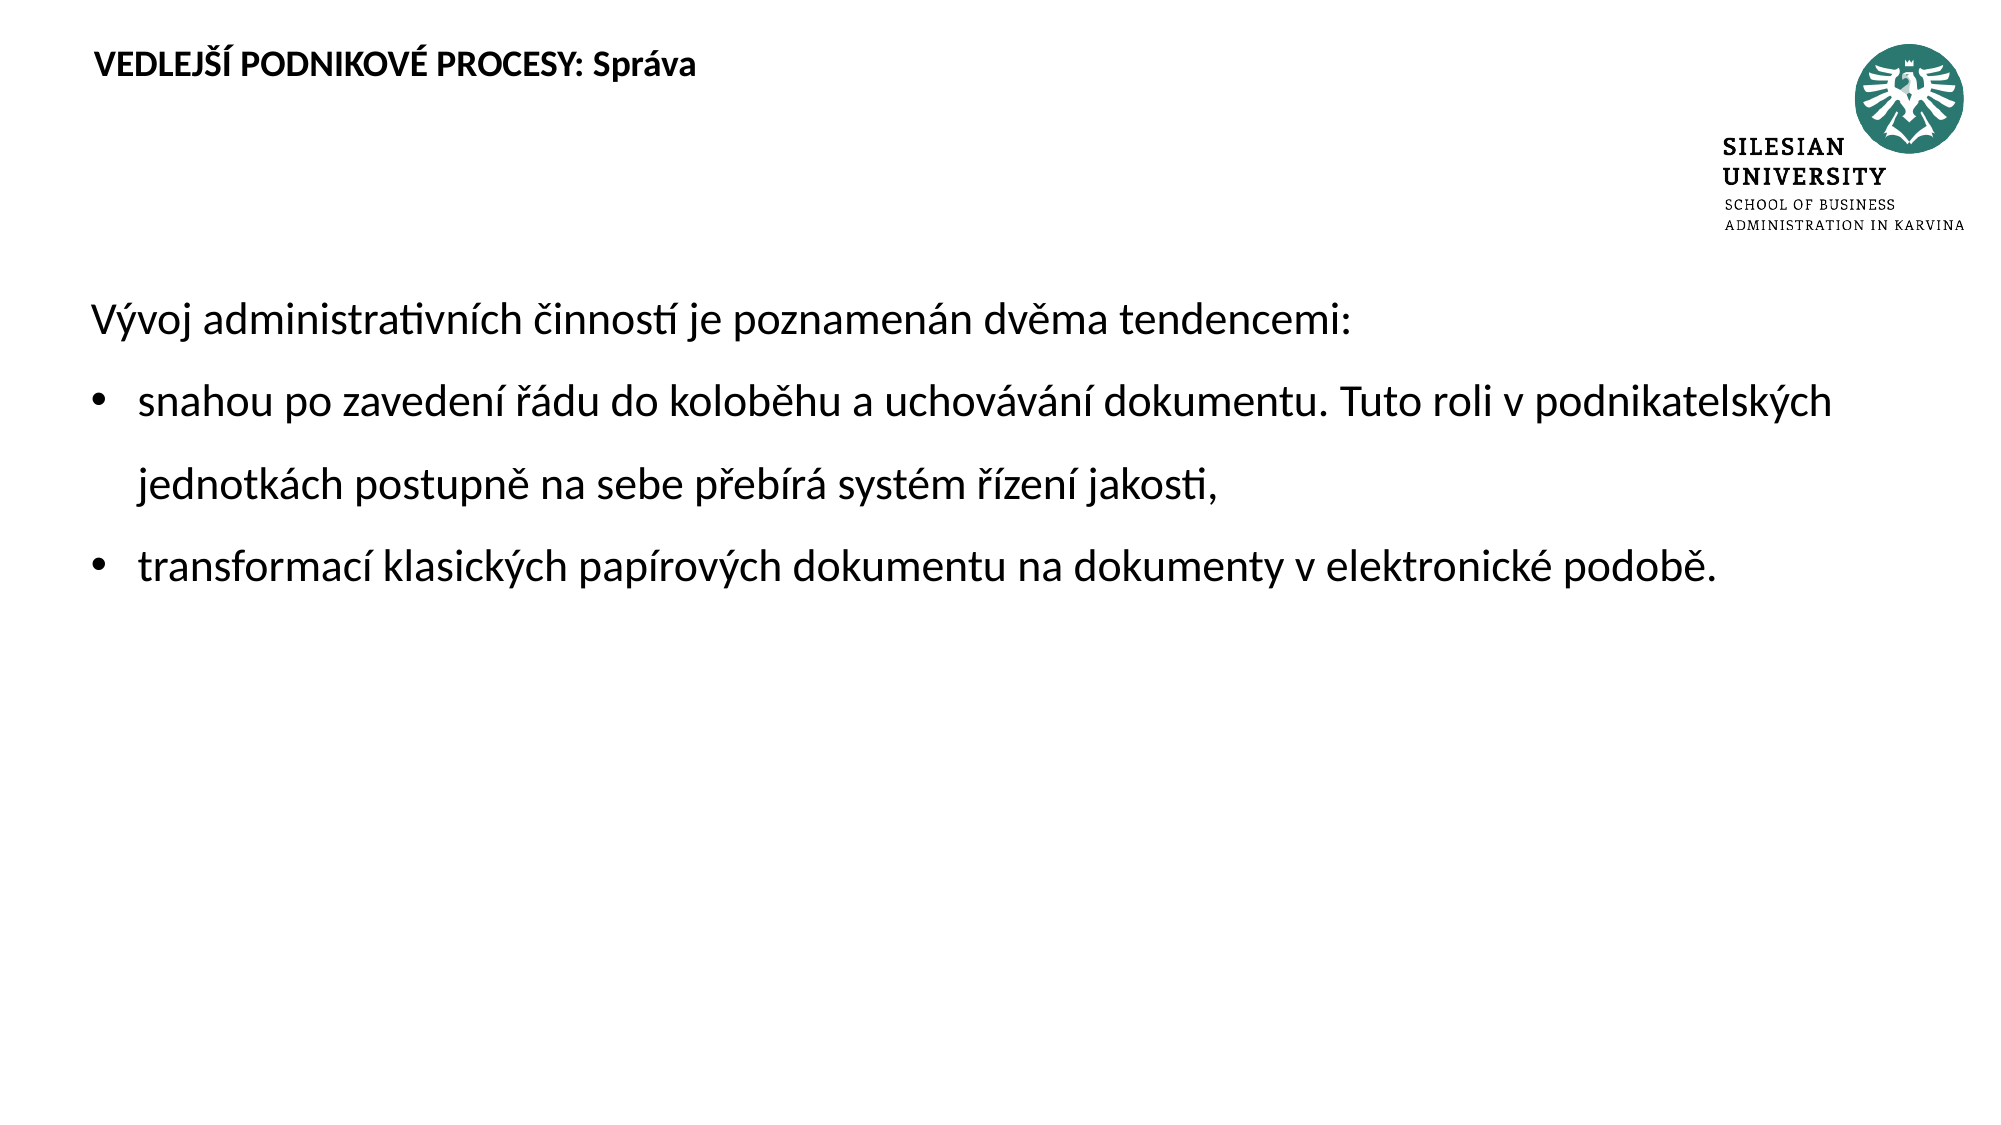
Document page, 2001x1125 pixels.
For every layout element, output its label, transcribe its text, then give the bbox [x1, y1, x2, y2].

text_box [41, 32, 786, 116]
picture [1723, 44, 1964, 230]
text_box VEDLEJŠÍ PODNIKOVÉ PROCESY: Správa [79, 32, 713, 92]
text_box Vývoj administrativních činností je poznamenán dvěma tendencemi: snahou po zavedení řádu do koloběhu a uchovávání dokumentu. Tuto roli v podnikatelských jednotkách postupně na sebe přebírá systém řízení jakosti, transformací klasických papírových dokumentu na dokumenty v elektronické podobě. [76, 253, 1964, 599]
